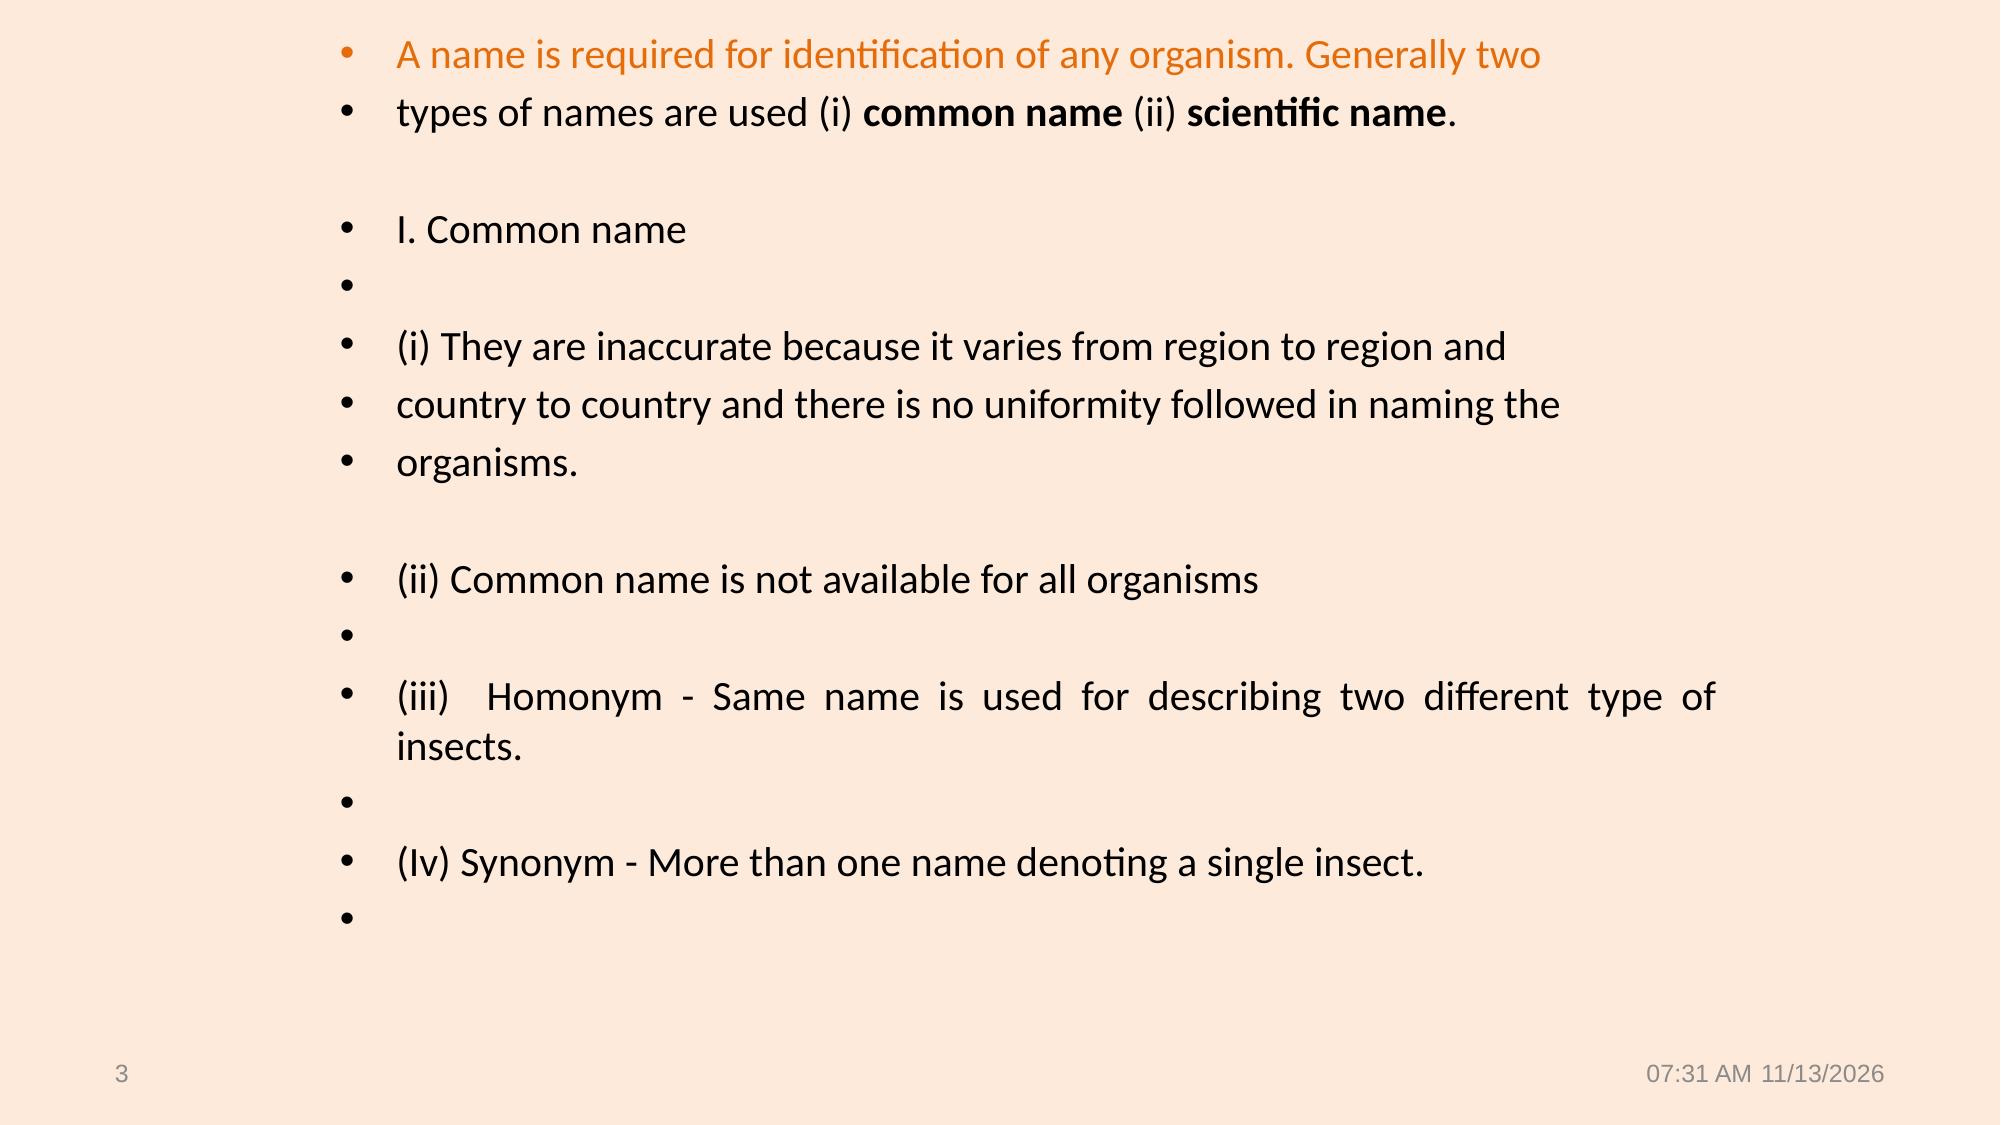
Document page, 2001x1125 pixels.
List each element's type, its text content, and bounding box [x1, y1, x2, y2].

slide_number 14 نيسان، 24 [1433, 1042, 1900, 1103]
slide_number 3 [99, 1042, 567, 1103]
list A name is required for identification of any organism. Generally two types of names are used (i) common name (ii) scientific name. I. Common name (i) They are inaccurate because it varies from region to region and country to country and there is no uniformity followed in naming the organisms. (ii) Common name is not available for all organisms (iii) Homonym - Same name is used for describing two different type of insects. (Iv) Synonym - More than one name denoting a single insect. [324, 19, 1733, 1005]
